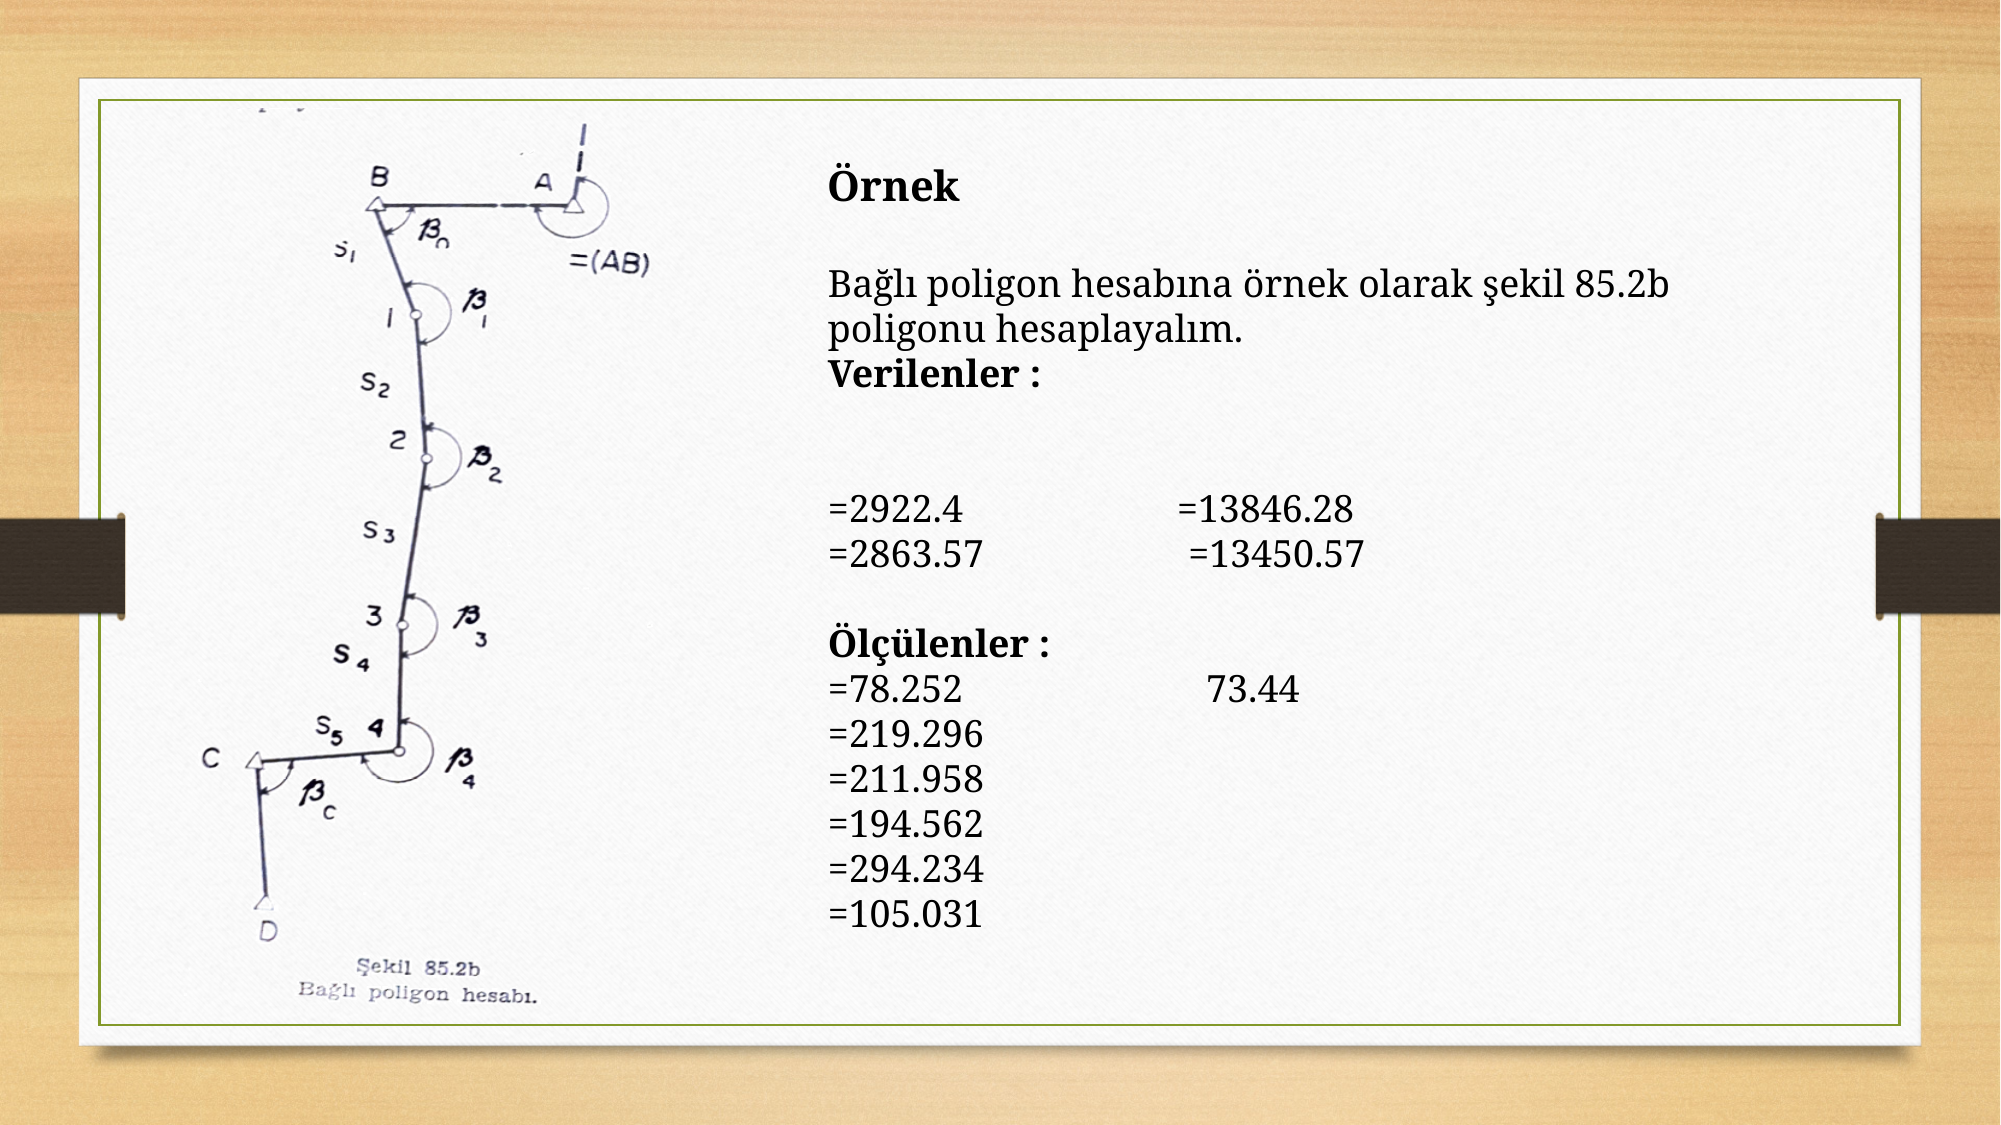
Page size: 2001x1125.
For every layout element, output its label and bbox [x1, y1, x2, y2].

picture [0, 0, 2001, 1125]
list [183, 108, 655, 1017]
